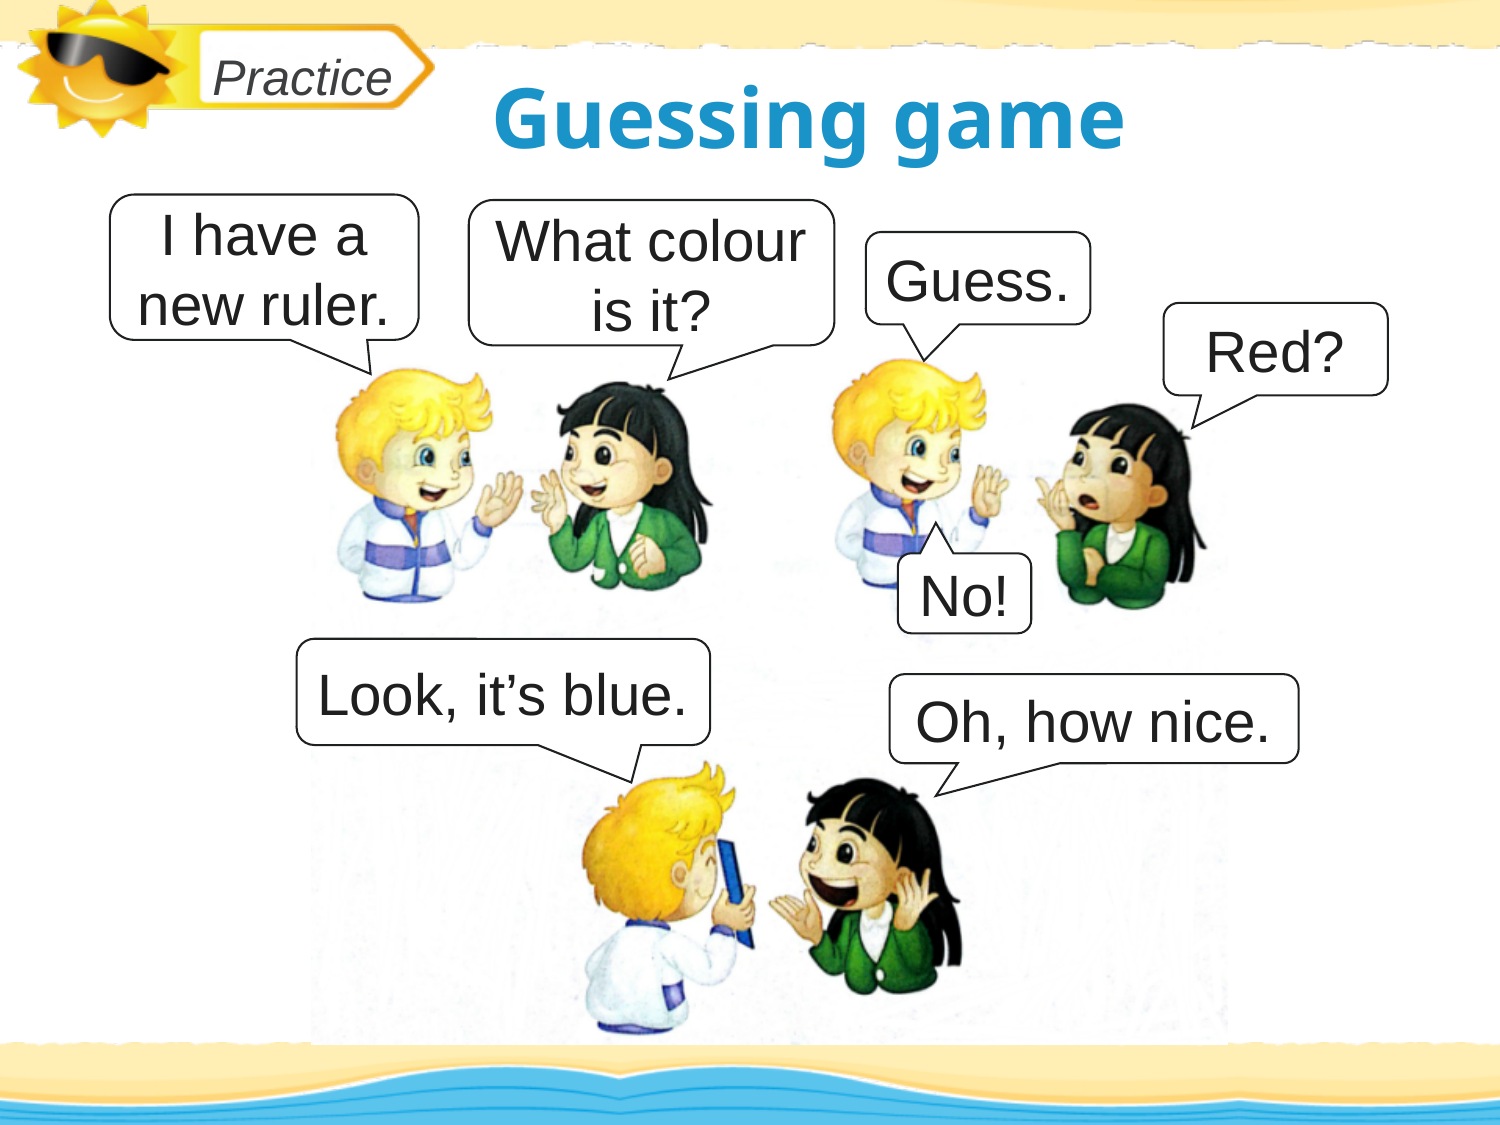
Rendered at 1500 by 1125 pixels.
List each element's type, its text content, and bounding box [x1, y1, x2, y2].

text_box Red? [1162, 301, 1389, 412]
text_box I have a new ruler. [108, 193, 420, 358]
text_box Guessing game [476, 58, 1143, 173]
picture [0, 357, 1500, 1125]
text_box Guess. [864, 230, 1092, 358]
text_box What colour is it? [467, 198, 836, 358]
text_box Look, it’s blue. [295, 638, 311, 746]
picture [0, 0, 1500, 138]
text_box Oh, how nice. [1228, 673, 1300, 765]
